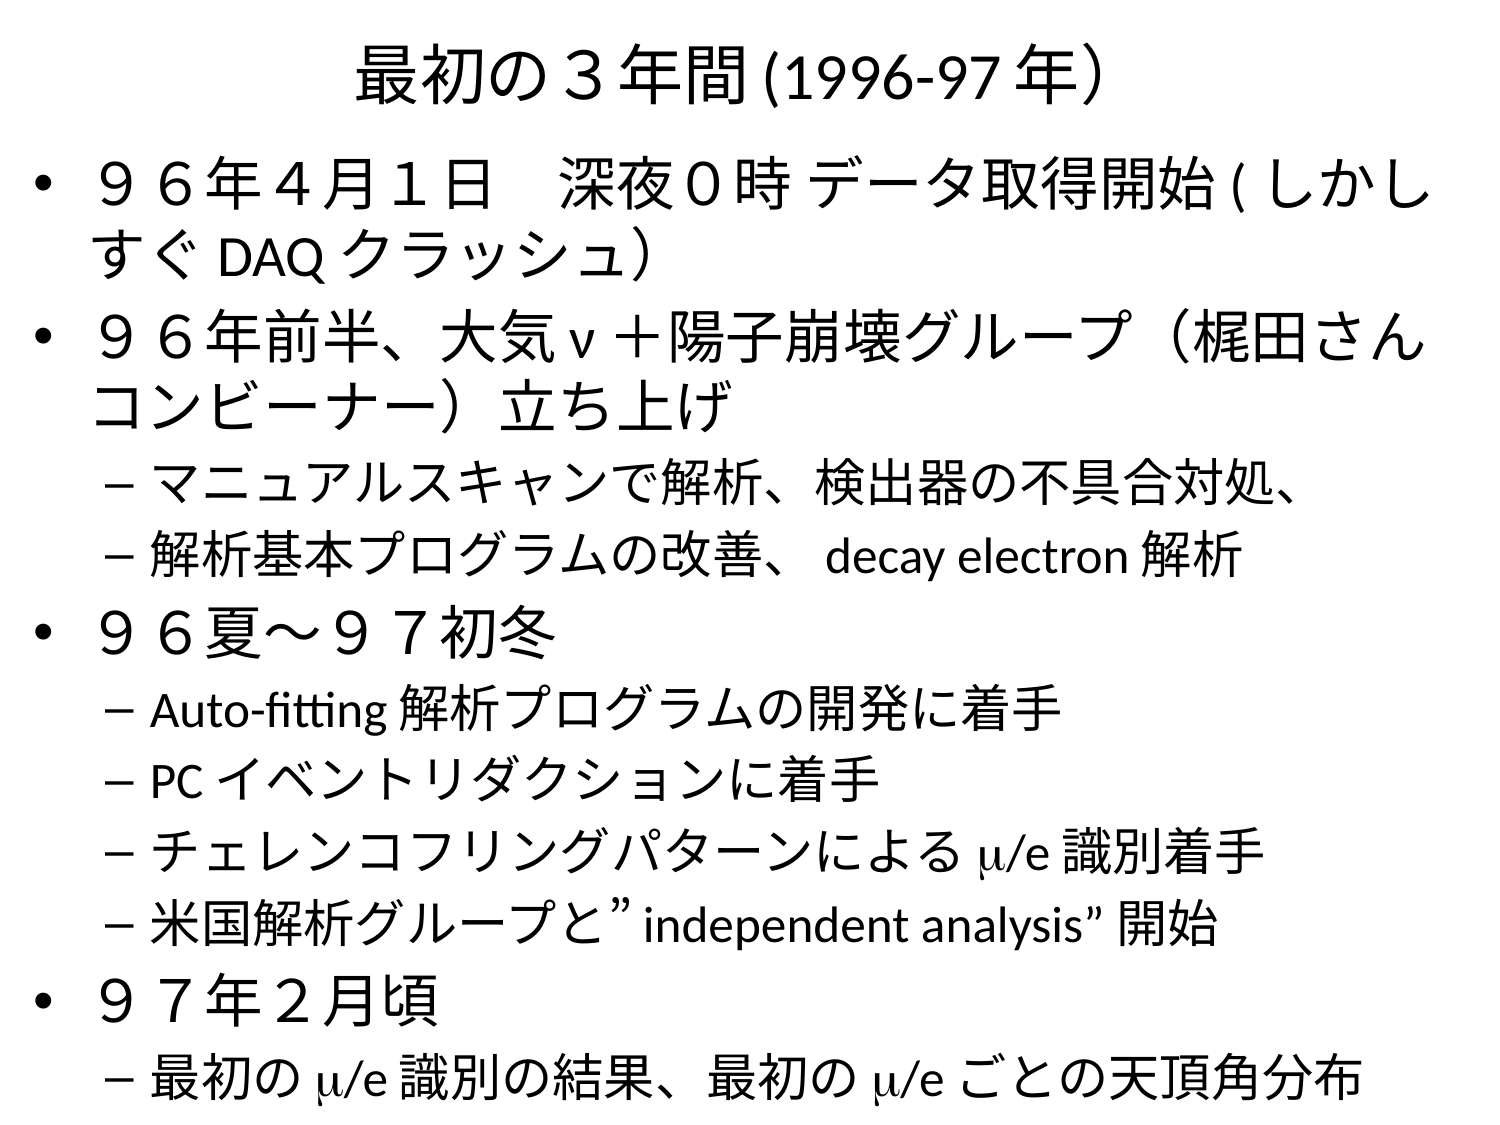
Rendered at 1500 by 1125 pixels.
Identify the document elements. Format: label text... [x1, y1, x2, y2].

list ９６年４月１日 深夜０時 データ取得開始(しかしすぐDAQクラッシュ） ９６年前半、大気ν＋陽子崩壊グループ（梶田さんコンビーナー）立ち上げ マニュアルスキャンで解析、検出器の不具合対処、 解析基本プログラムの改善、decay electron解析 ９６夏〜９７初冬 Auto-fitting解析プログラムの開発に着手 PCイベントリダクションに着手 チェレンコフリングパターンによるm/e識別着手 米国解析グループと”independent analysis”開始 ９７年２月頃 最初のm/e識別の結果、最初のm/eごとの天頂角分布 [18, 139, 1500, 1125]
title 最初の３年間(1996-97年） [75, 26, 1425, 121]
